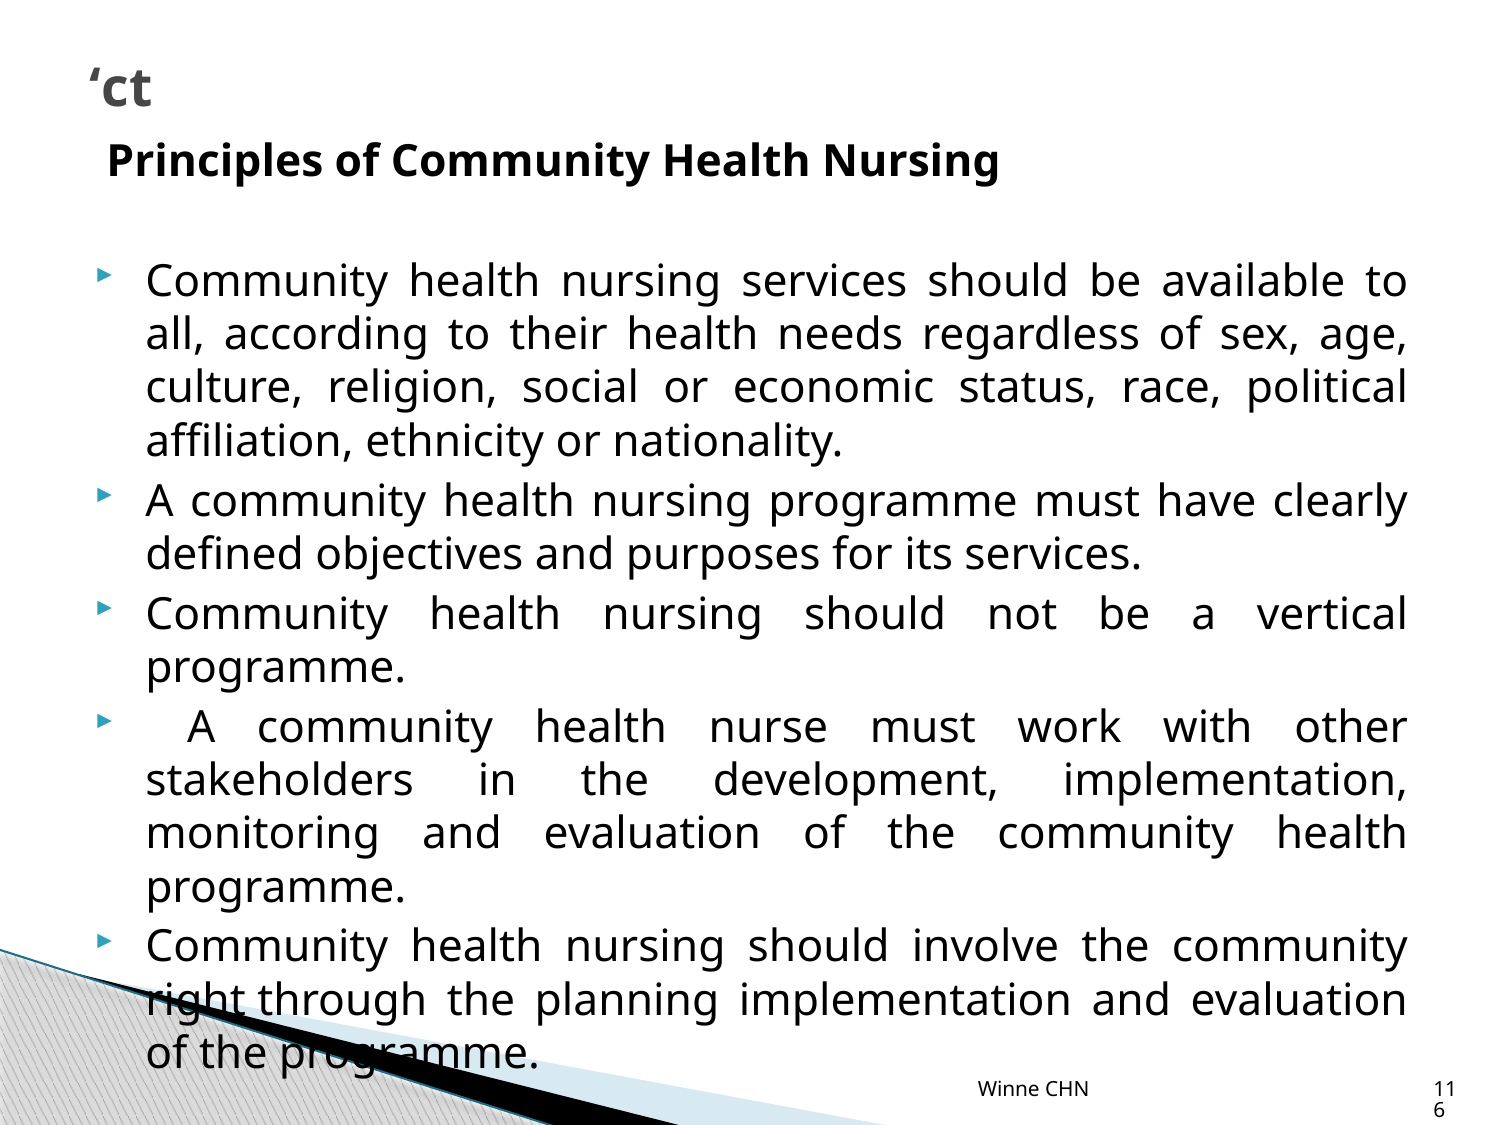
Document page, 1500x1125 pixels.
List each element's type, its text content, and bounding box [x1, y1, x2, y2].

slide_number 116 [1418, 1051, 1479, 1112]
footer Winne CHN [718, 1051, 1105, 1112]
list Principles of Community Health Nursing Community health nursing services should be available to all, according to their health needs regardless of sex, age, culture, religion, social or economic status, race, political affiliation, ethnicity or nationality. A community health nursing programme must have clearly defined objectives and purposes for its services. Community health nursing should not be a vertical programme. A community health nurse must work with other stakeholders in the development, implementation, monitoring and evaluation of the community health programme. Community health nursing should involve the community right through the planning implementation and evaluation of the programme. [75, 125, 1425, 1088]
title ‘ct [75, 45, 1425, 125]
